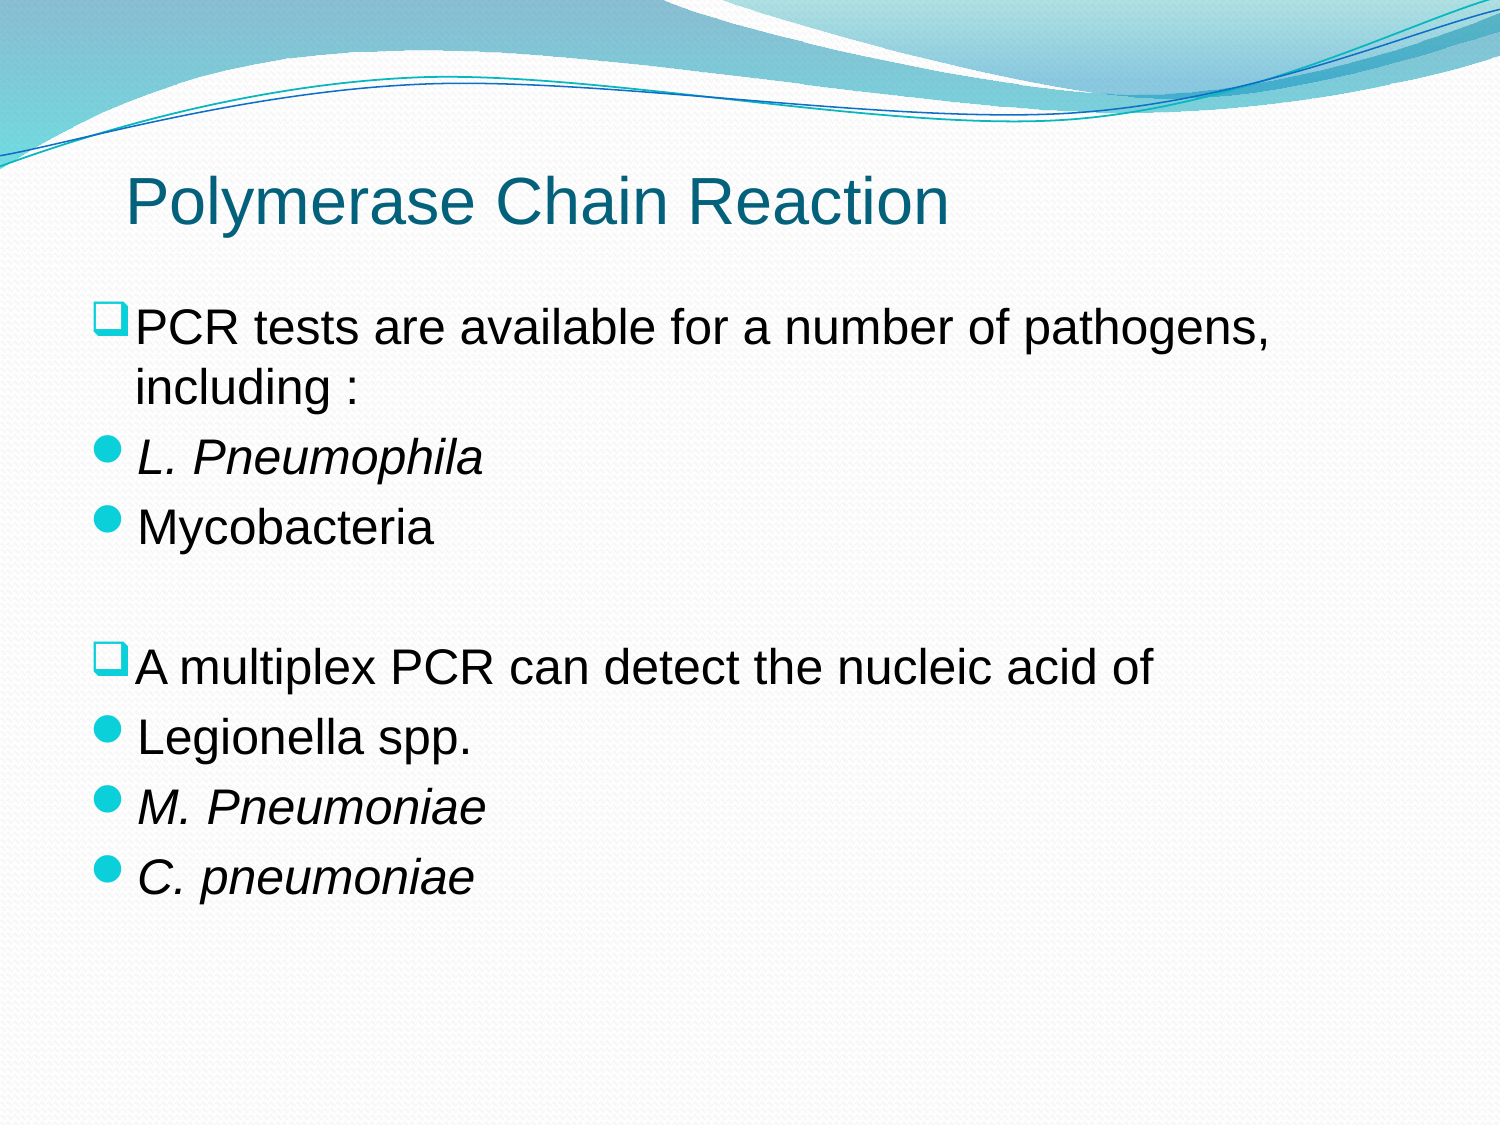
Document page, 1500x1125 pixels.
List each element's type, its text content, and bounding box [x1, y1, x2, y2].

title Polymerase Chain Reaction [125, 115, 1425, 238]
list PCR tests are available for a number of pathogens, including : L. Pneumophila Mycobacteria A multiplex PCR can detect the nucleic acid of Legionella spp. M. Pneumoniae C. pneumoniae [75, 287, 1425, 1015]
